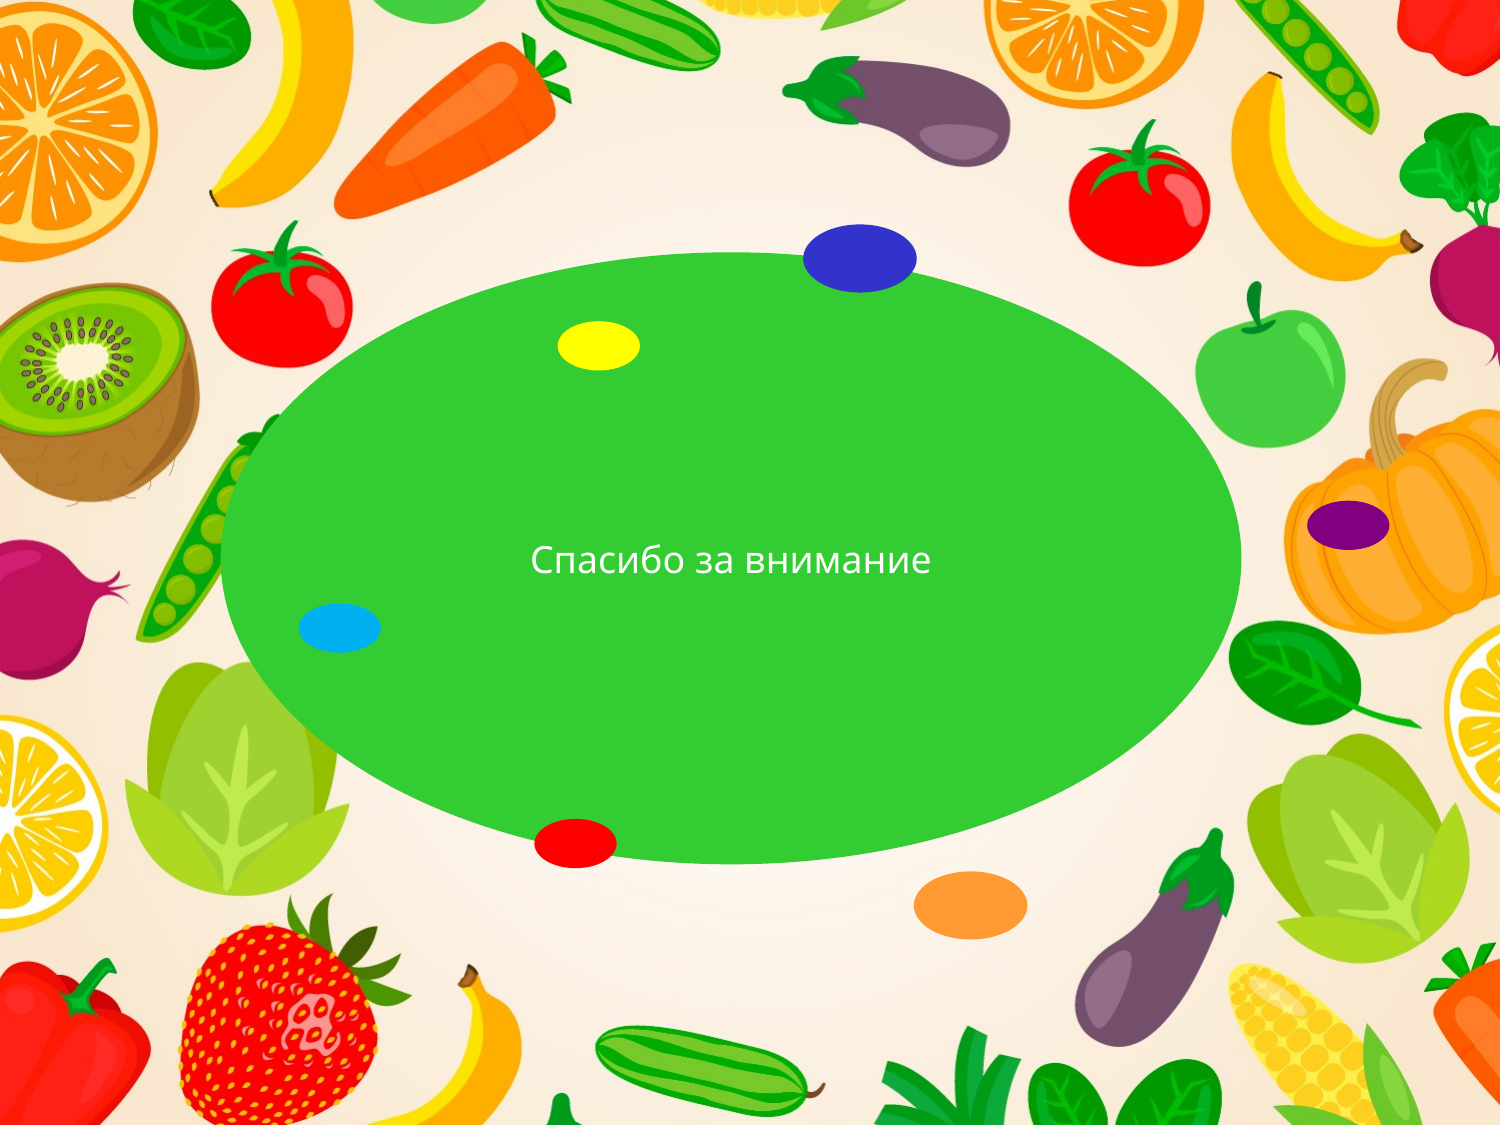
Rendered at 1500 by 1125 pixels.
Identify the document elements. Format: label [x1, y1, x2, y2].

text_box [220, 224, 1390, 940]
picture [0, 0, 1500, 1125]
